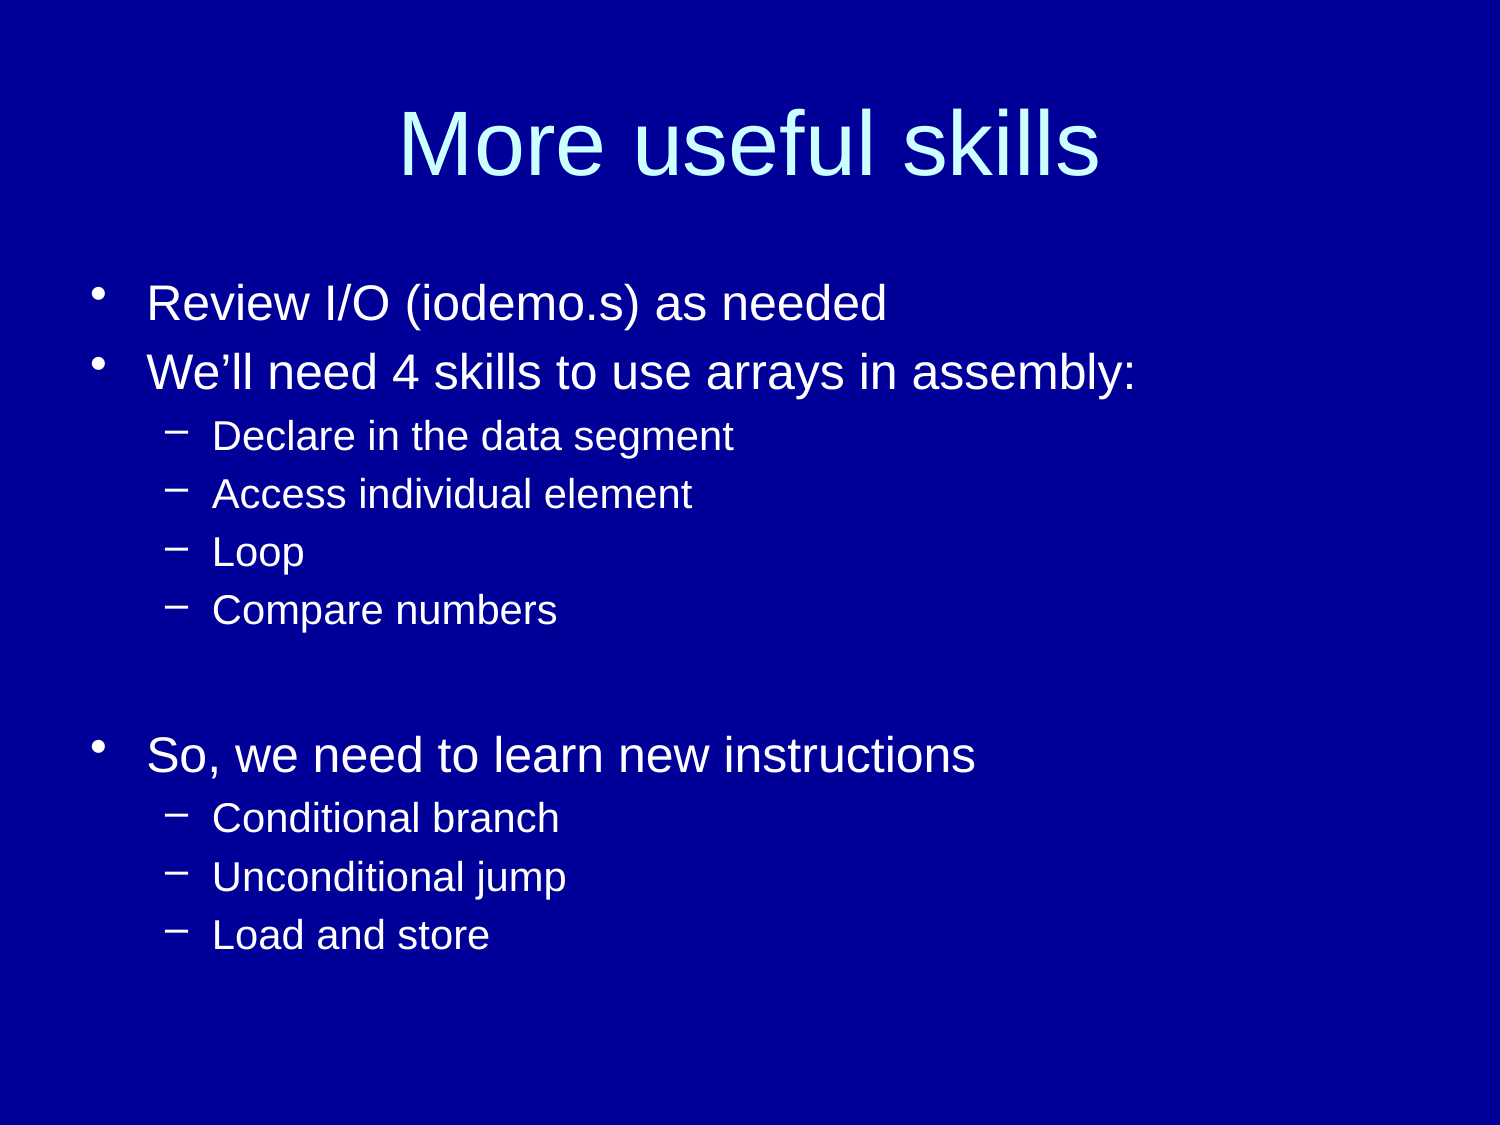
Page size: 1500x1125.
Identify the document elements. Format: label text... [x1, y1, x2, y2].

title More useful skills [75, 45, 1425, 233]
list Review I/O (iodemo.s) as needed We’ll need 4 skills to use arrays in assembly: Declare in the data segment Access individual element Loop Compare numbers So, we need to learn new instructions Conditional branch Unconditional jump Load and store [75, 262, 1425, 1005]
